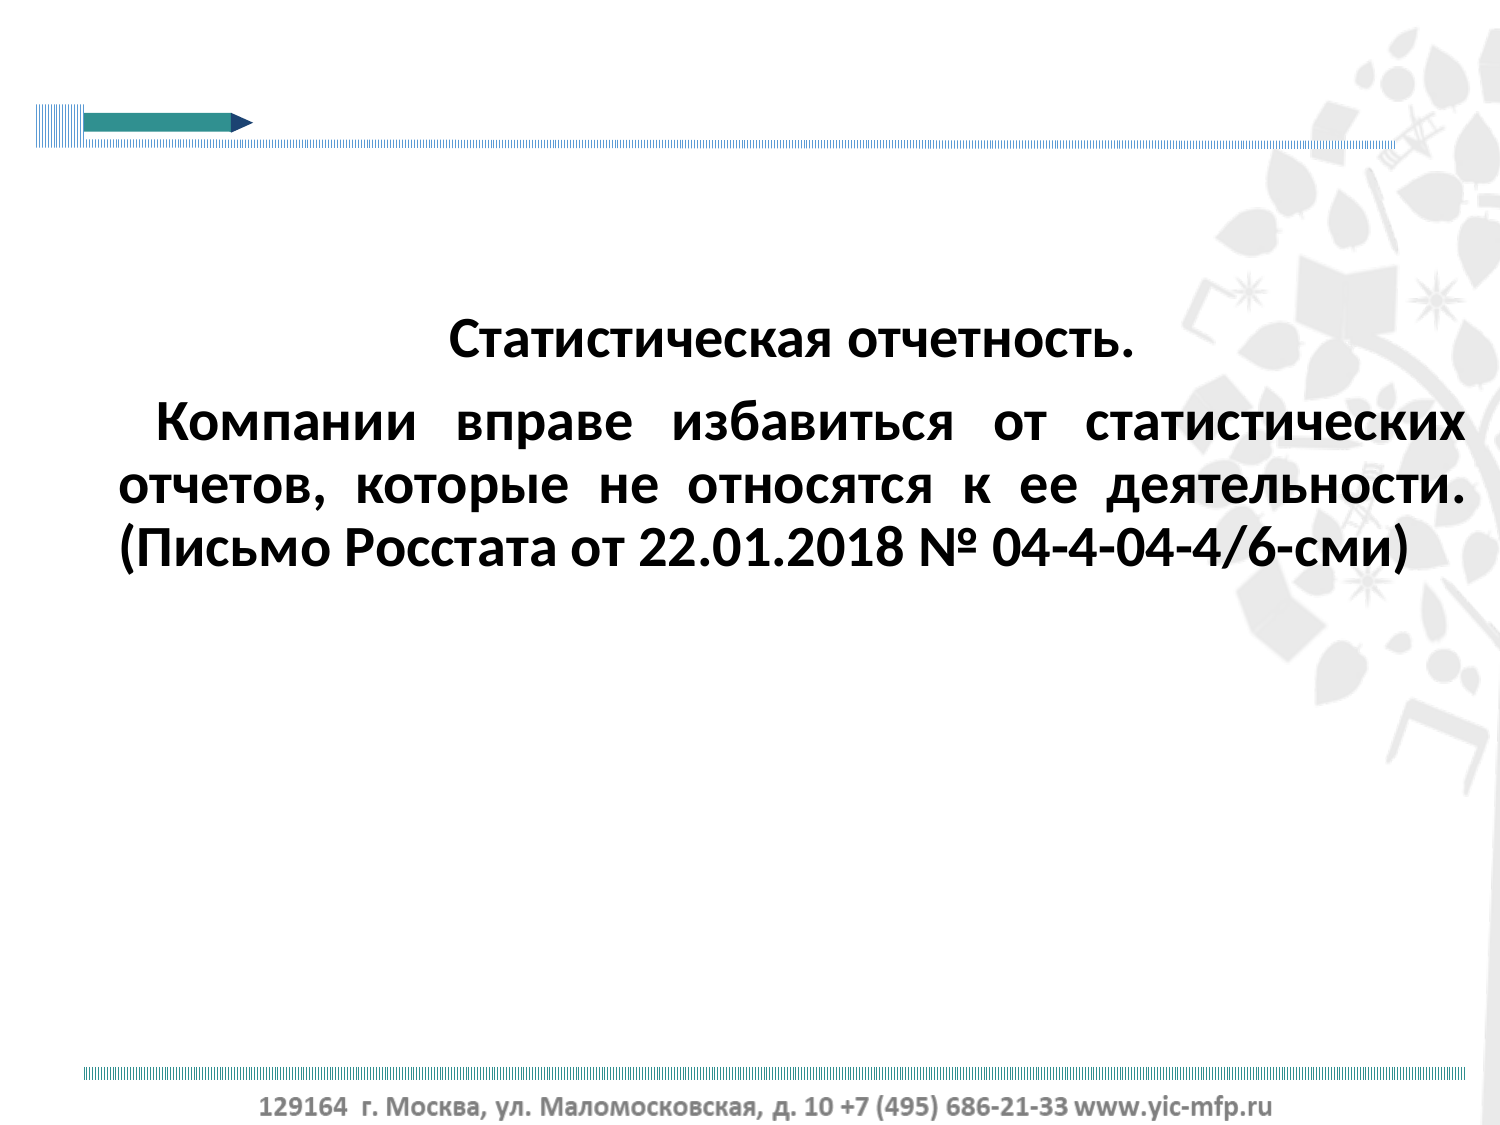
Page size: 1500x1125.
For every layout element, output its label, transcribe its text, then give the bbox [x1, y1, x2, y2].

list Статистическая отчетность. Компании вправе избавиться от статистических отчетов, которые не относятся к ее деятельности. (Письмо Росстата от 22.01.2018 № 04-4-04-4/6-сми) [103, 308, 1142, 1014]
text_box [80, 1066, 1142, 1081]
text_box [10, 101, 1371, 308]
picture [177, 0, 1500, 1125]
